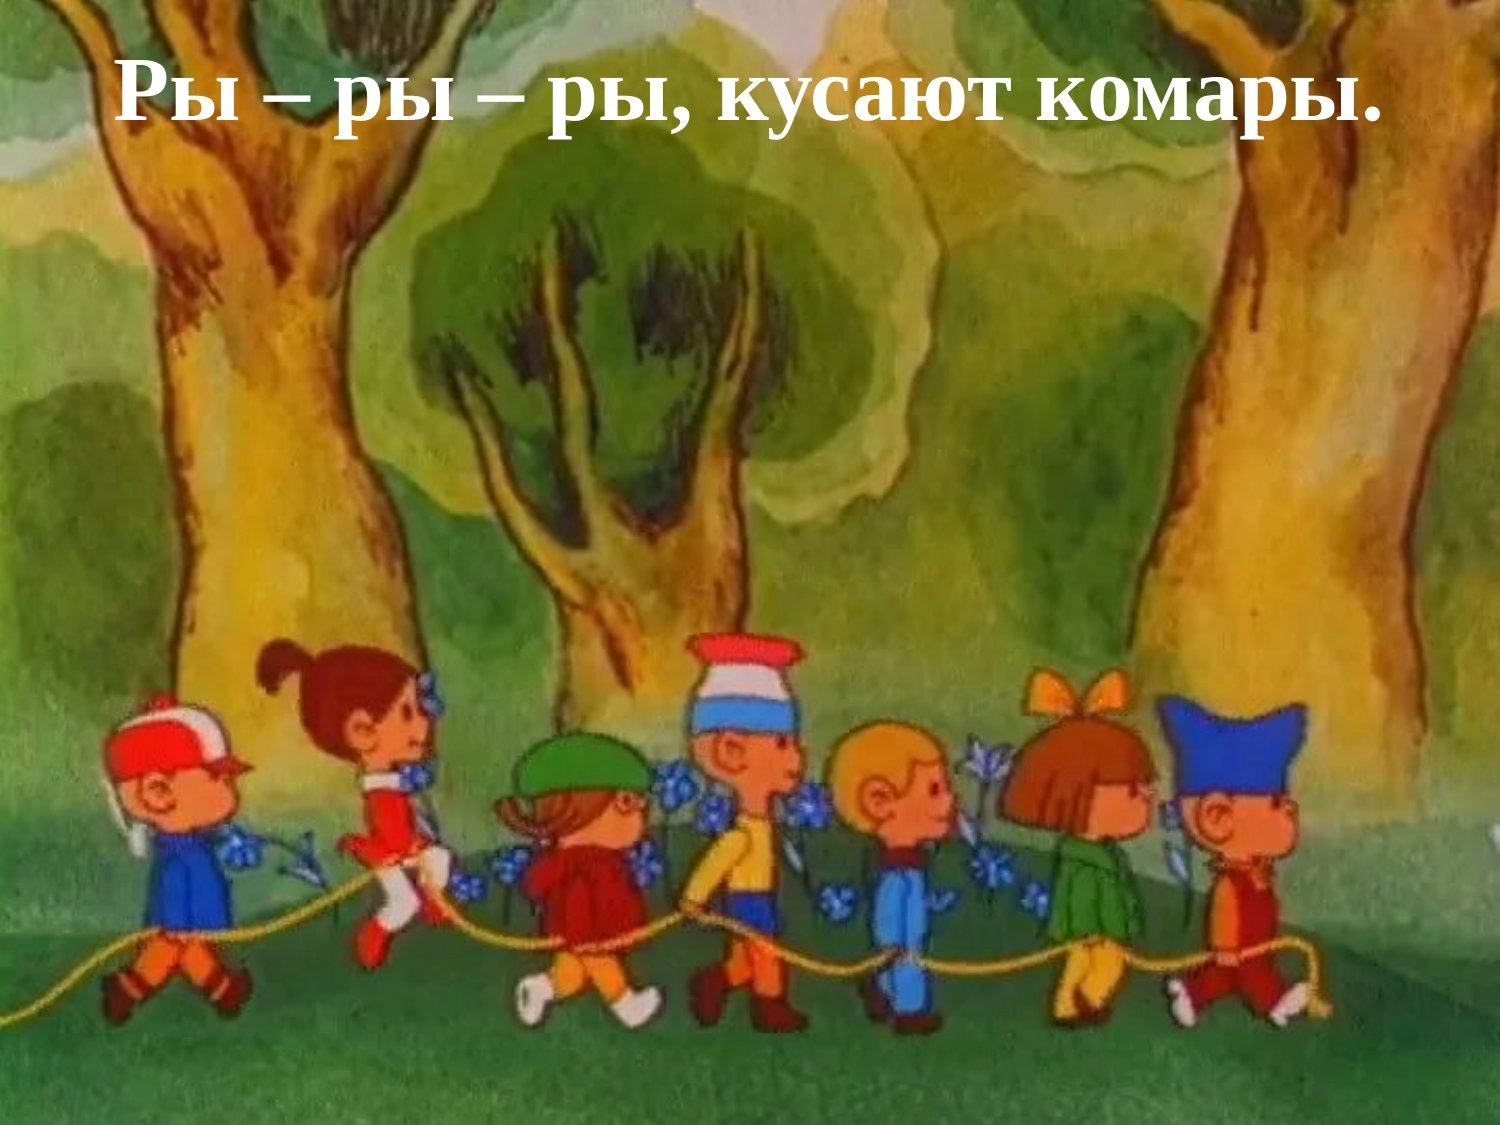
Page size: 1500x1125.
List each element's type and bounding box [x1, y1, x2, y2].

list [0, 0, 1500, 1125]
